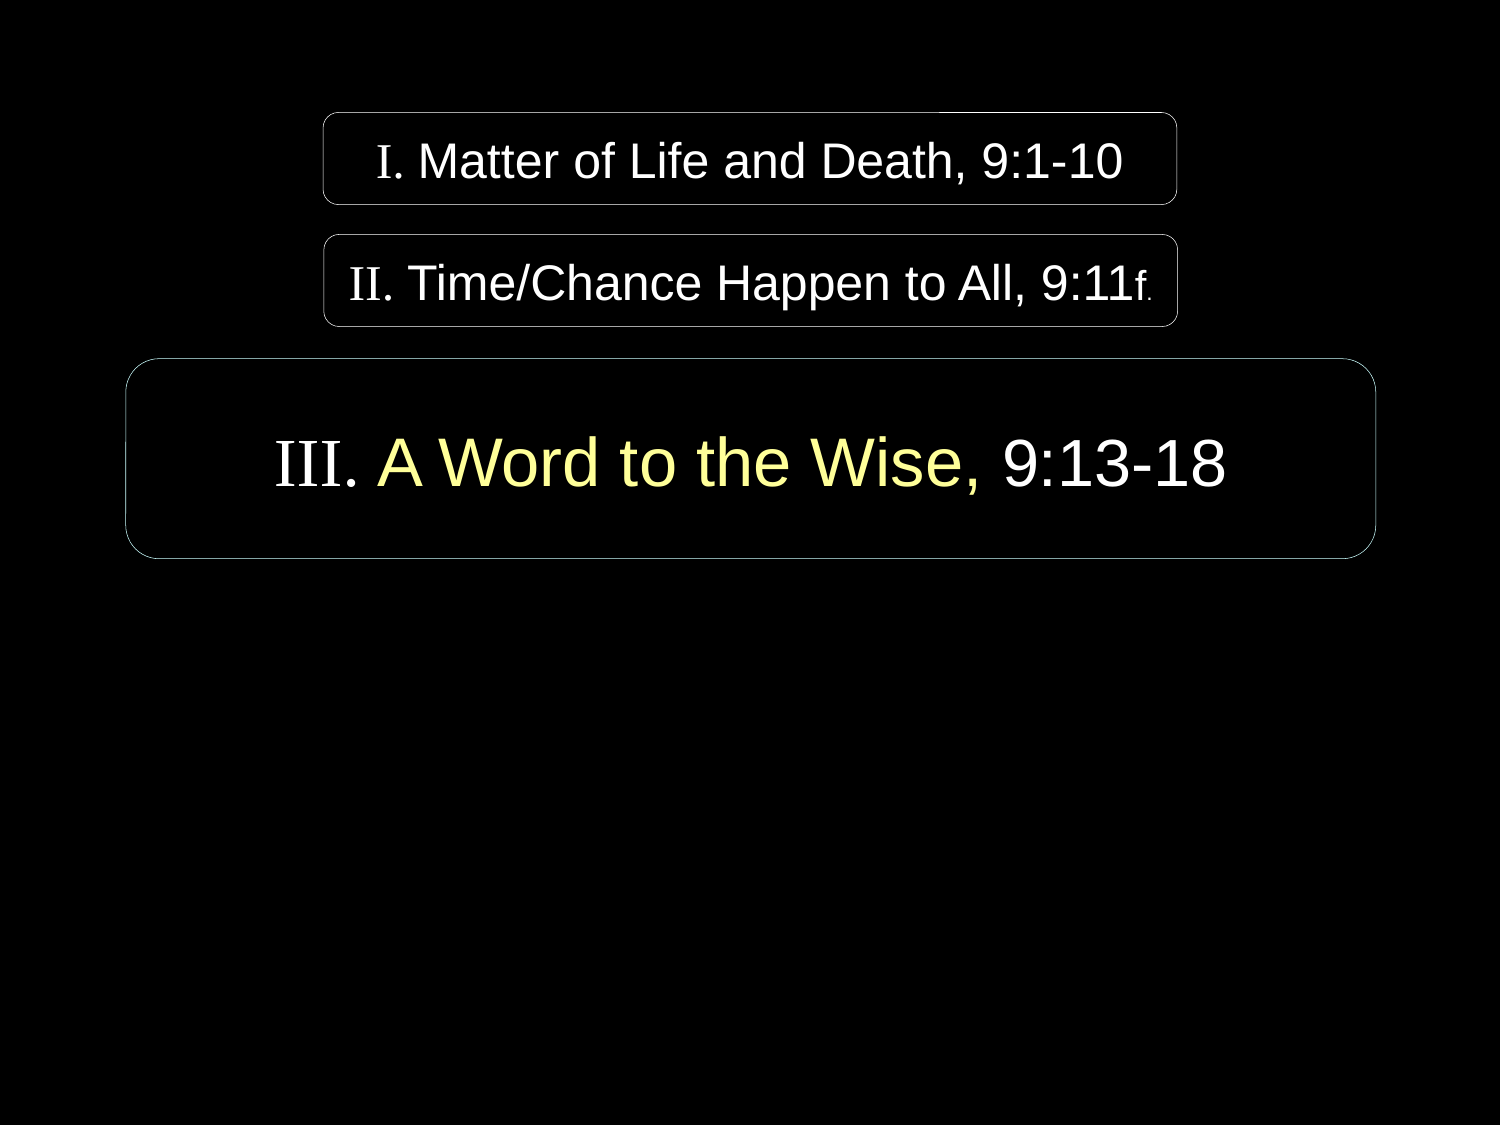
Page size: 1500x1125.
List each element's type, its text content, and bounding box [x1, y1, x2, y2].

text_box III. A Word to the Wise, 9:13-18 [125, 358, 1376, 559]
text_box II. Time/Chance Happen to All, 9:11f. [323, 234, 1178, 327]
text_box I. Matter of Life and Death, 9:1-10 [323, 112, 1177, 205]
